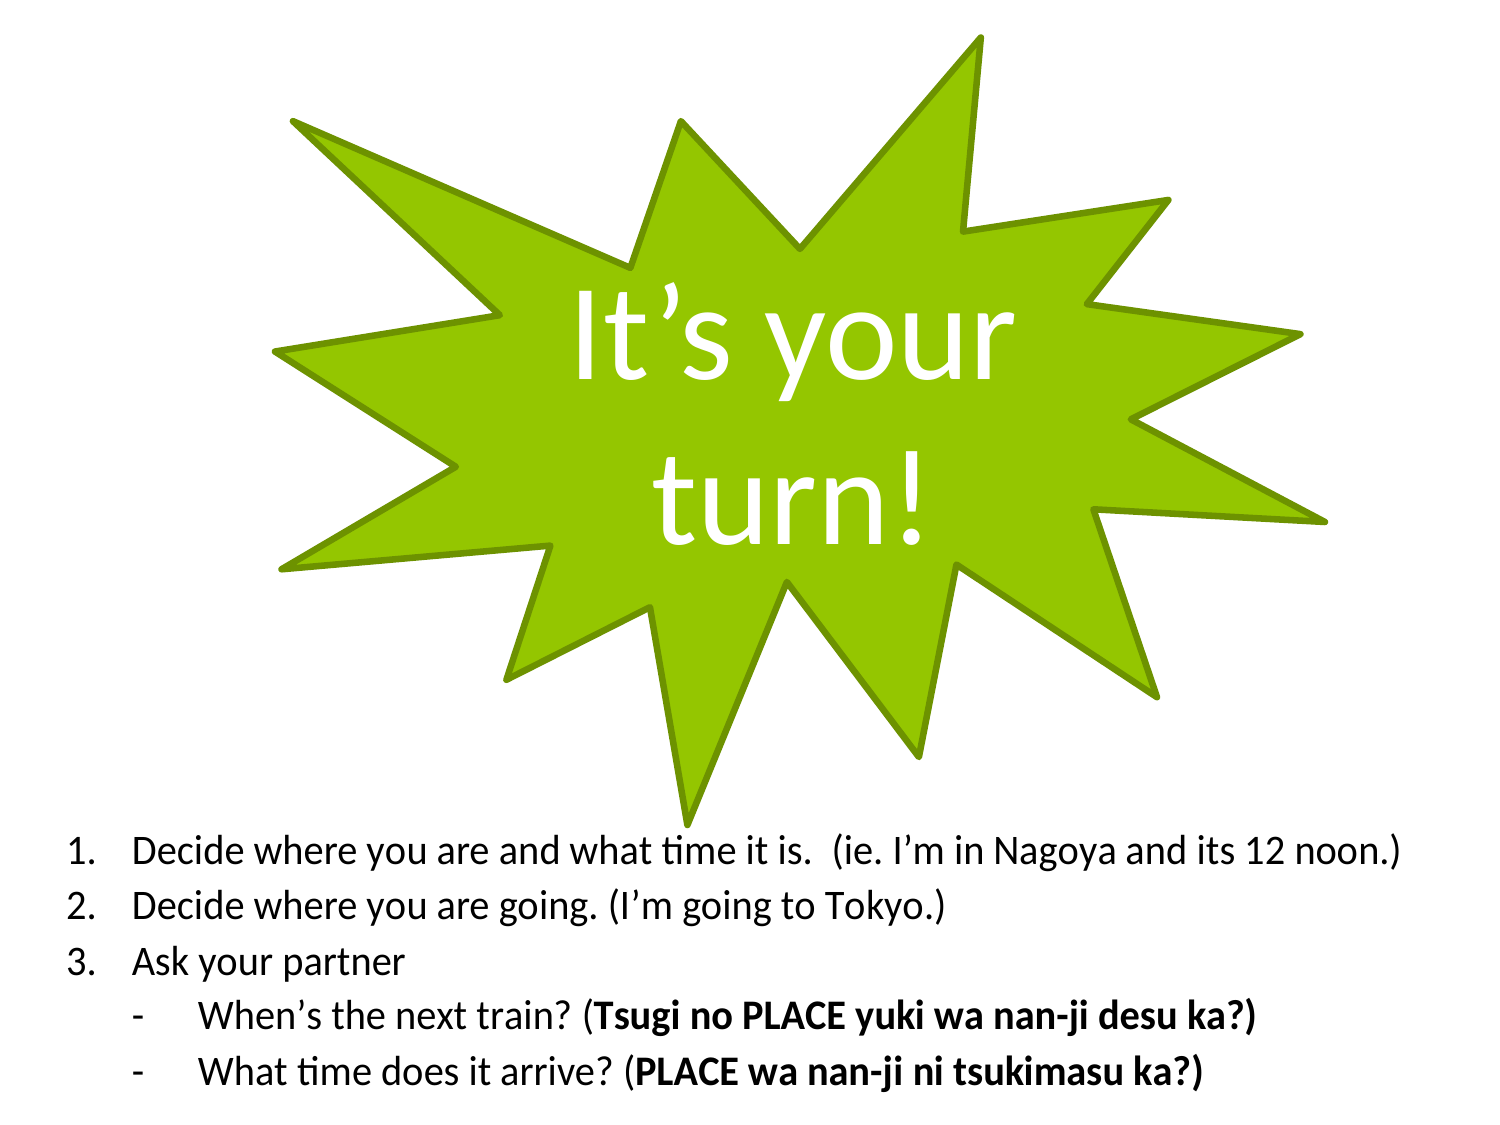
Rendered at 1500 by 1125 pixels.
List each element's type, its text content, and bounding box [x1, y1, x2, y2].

text_box It’s your turn! [271, 34, 1329, 823]
picture [0, 824, 1500, 1125]
